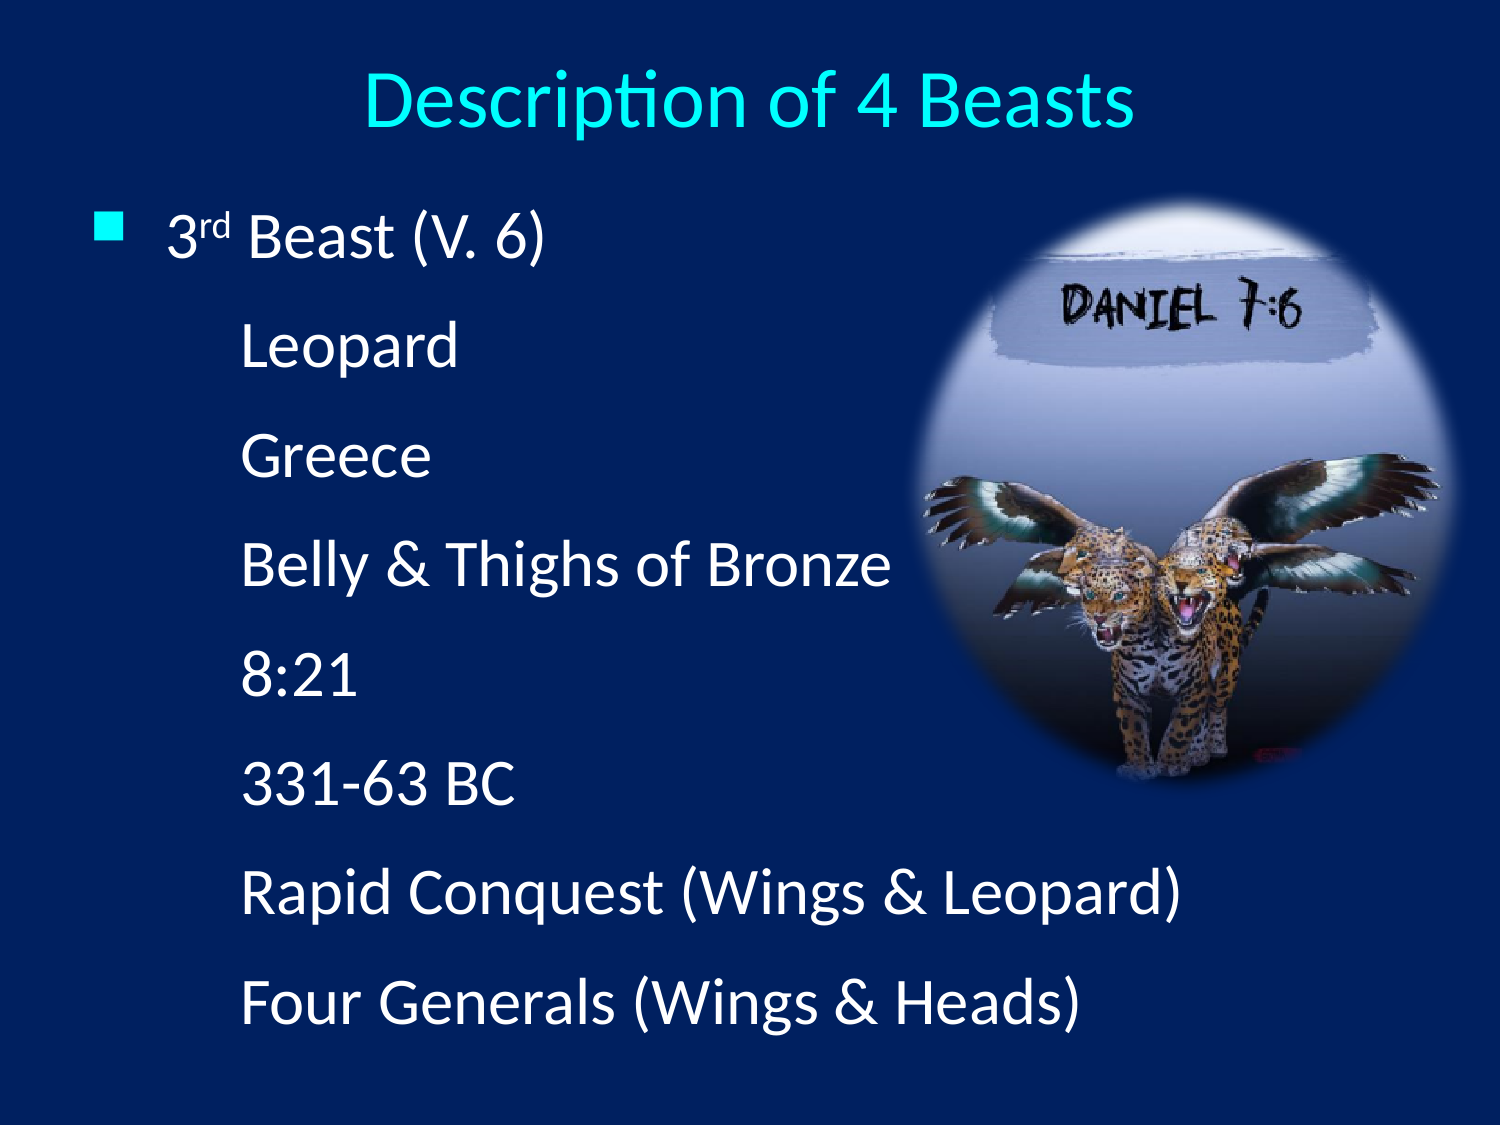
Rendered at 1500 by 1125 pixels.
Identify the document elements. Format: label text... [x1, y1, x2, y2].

picture [899, 187, 1472, 801]
title Description of 4 Beasts [112, 37, 1388, 151]
list 3rd Beast (V. 6) Leopard Greece Belly & Thighs of Bronze 8:21 331-63 BC Rapid Conquest (Wings & Leopard) Four Generals (Wings & Heads) [74, 192, 1288, 1001]
